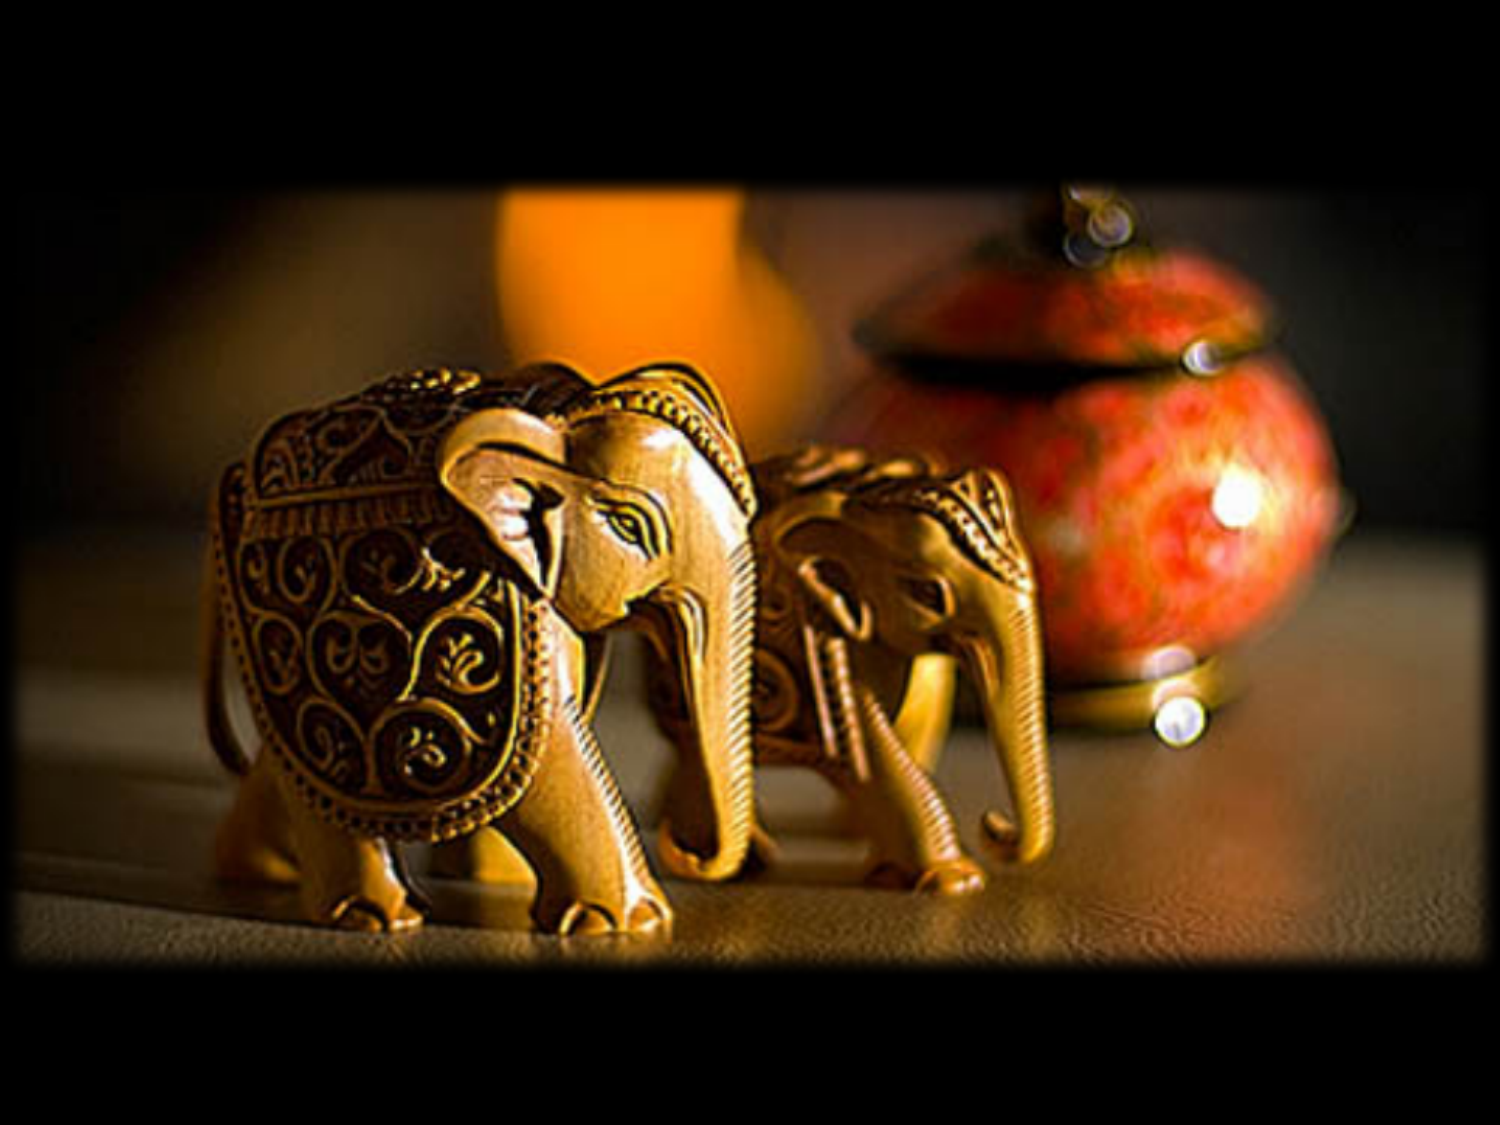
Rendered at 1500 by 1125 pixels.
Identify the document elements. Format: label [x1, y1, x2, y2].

list [0, 175, 1500, 978]
